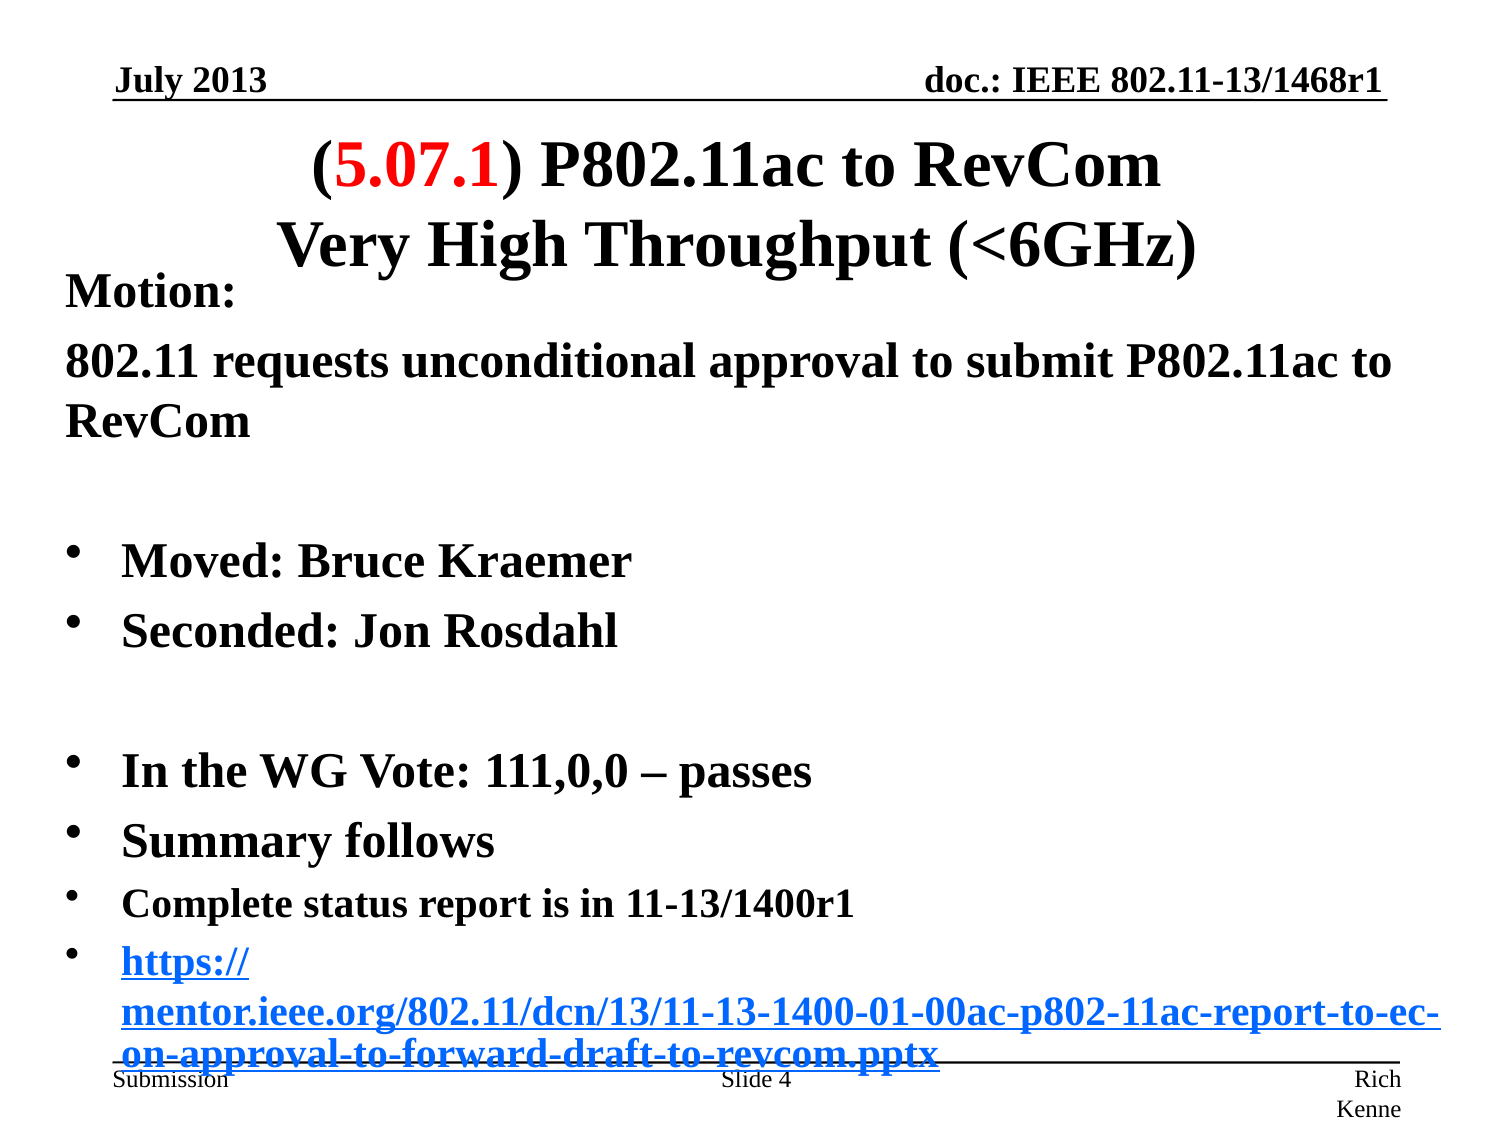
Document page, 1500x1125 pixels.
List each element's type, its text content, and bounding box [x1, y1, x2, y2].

title (5.07.1) P802.11ac to RevCom Very High Throughput (<6GHz) [99, 112, 1375, 249]
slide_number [114, 54, 368, 101]
list Motion: 802.11 requests unconditional approval to submit P802.11ac to RevCom Moved: Bruce Kraemer Seconded: Jon Rosdahl In the WG Vote: 111,0,0 – passes Summary follows Complete status report is in 11-13/1400r1 https://mentor.ieee.org/802.11/dcn/13/11-13-1400-01-00ac-p802-11ac-report-to-ec-on-approval-to-forward-draft-to-revcom.pptx [50, 249, 1475, 1050]
footer Rich Kennedy, BlackBerry [1324, 1061, 1402, 1093]
slide_number Slide 4 [712, 1061, 800, 1093]
